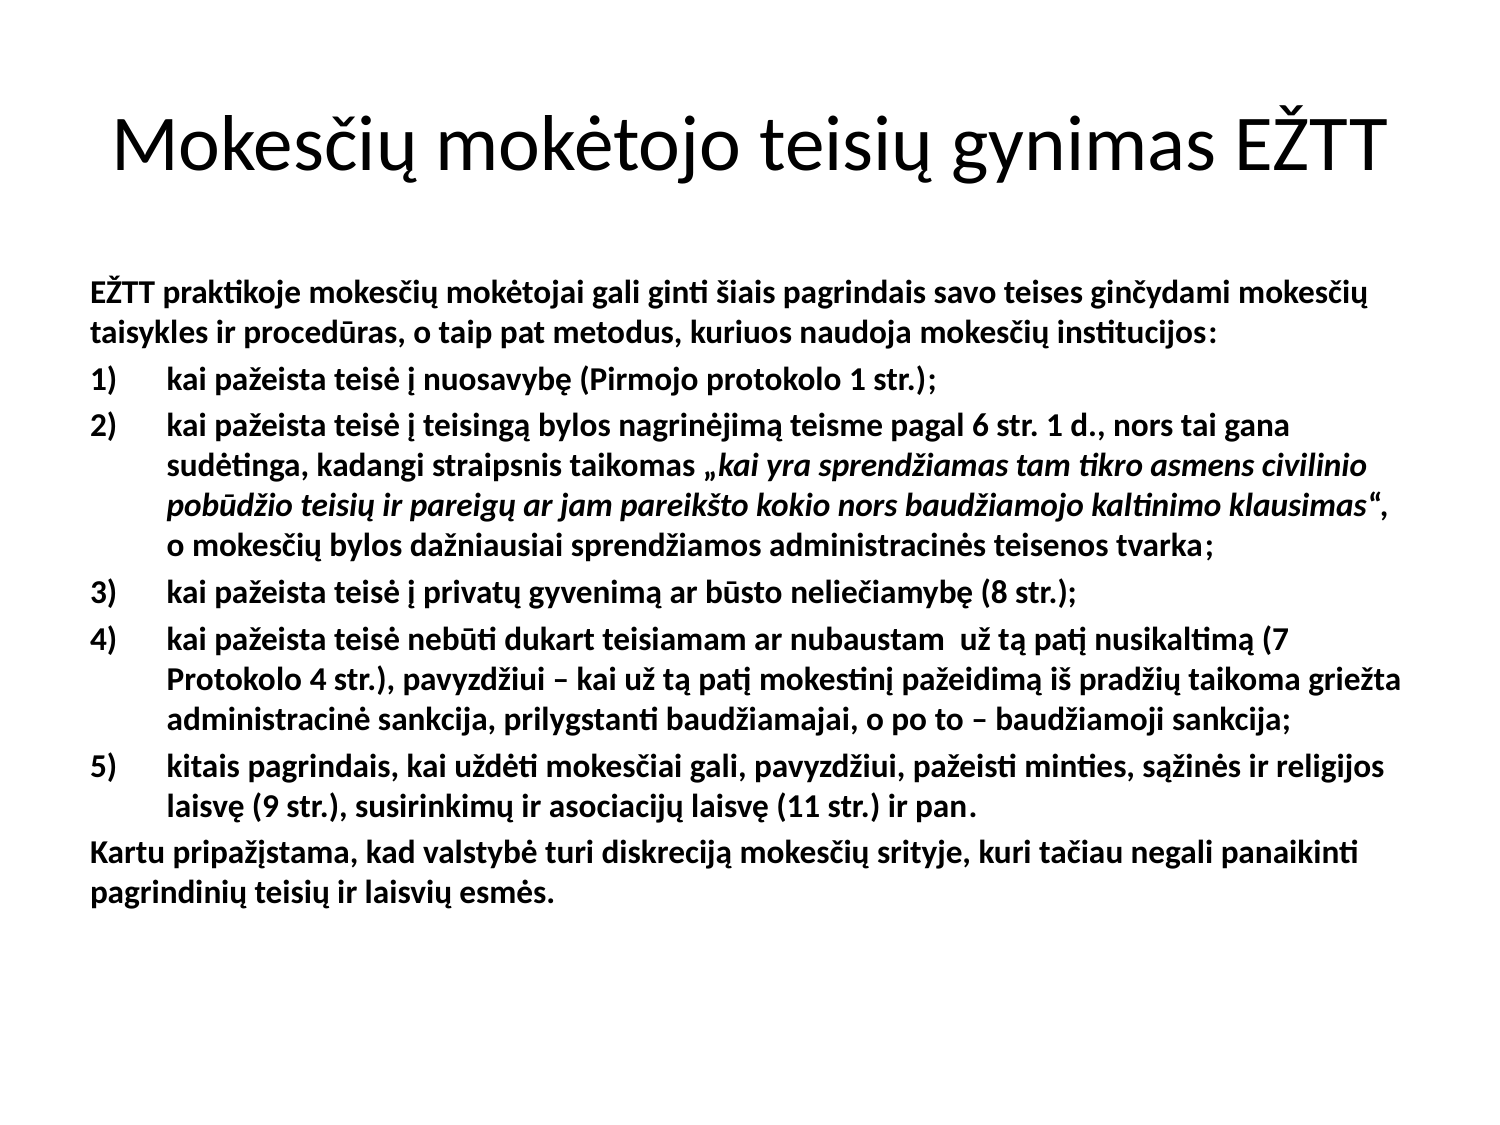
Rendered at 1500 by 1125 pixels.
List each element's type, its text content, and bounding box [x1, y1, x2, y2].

title Mokesčių mokėtojo teisių gynimas EŽTT [75, 45, 1425, 233]
list EŽTT praktikoje mokesčių mokėtojai gali ginti šiais pagrindais savo teises ginčydami mokesčių taisykles ir procedūras, o taip pat metodus, kuriuos naudoja mokesčių institucijos: kai pažeista teisė į nuosavybę (Pirmojo protokolo 1 str.); kai pažeista teisė į teisingą bylos nagrinėjimą teisme pagal 6 str. 1 d., nors tai gana sudėtinga, kadangi straipsnis taikomas „kai yra sprendžiamas tam tikro asmens civilinio pobūdžio teisių ir pareigų ar jam pareikšto kokio nors baudžiamojo kaltinimo klausimas“, o mokesčių bylos dažniausiai sprendžiamos administracinės teisenos tvarka; kai pažeista teisė į privatų gyvenimą ar būsto neliečiamybę (8 str.); kai pažeista teisė nebūti dukart teisiamam ar nubaustam už tą patį nusikaltimą (7 Protokolo 4 str.), pavyzdžiui – kai už tą patį mokestinį pažeidimą iš pradžių taikoma griežta administracinė sankcija, prilygstanti baudžiamajai, o po to – baudžiamoji sankcija; kitais pagrindais, kai uždėti mokesčiai gali, pavyzdžiui, pažeisti minties, sąžinės ir religijos laisvę (9 str.), susirinkimų ir asociacijų laisvę (11 str.) ir pan. Kartu pripažįstama, kad valstybė turi diskreciją mokesčių srityje, kuri tačiau negali panaikinti pagrindinių teisių ir laisvių esmės. [75, 262, 1425, 1005]
